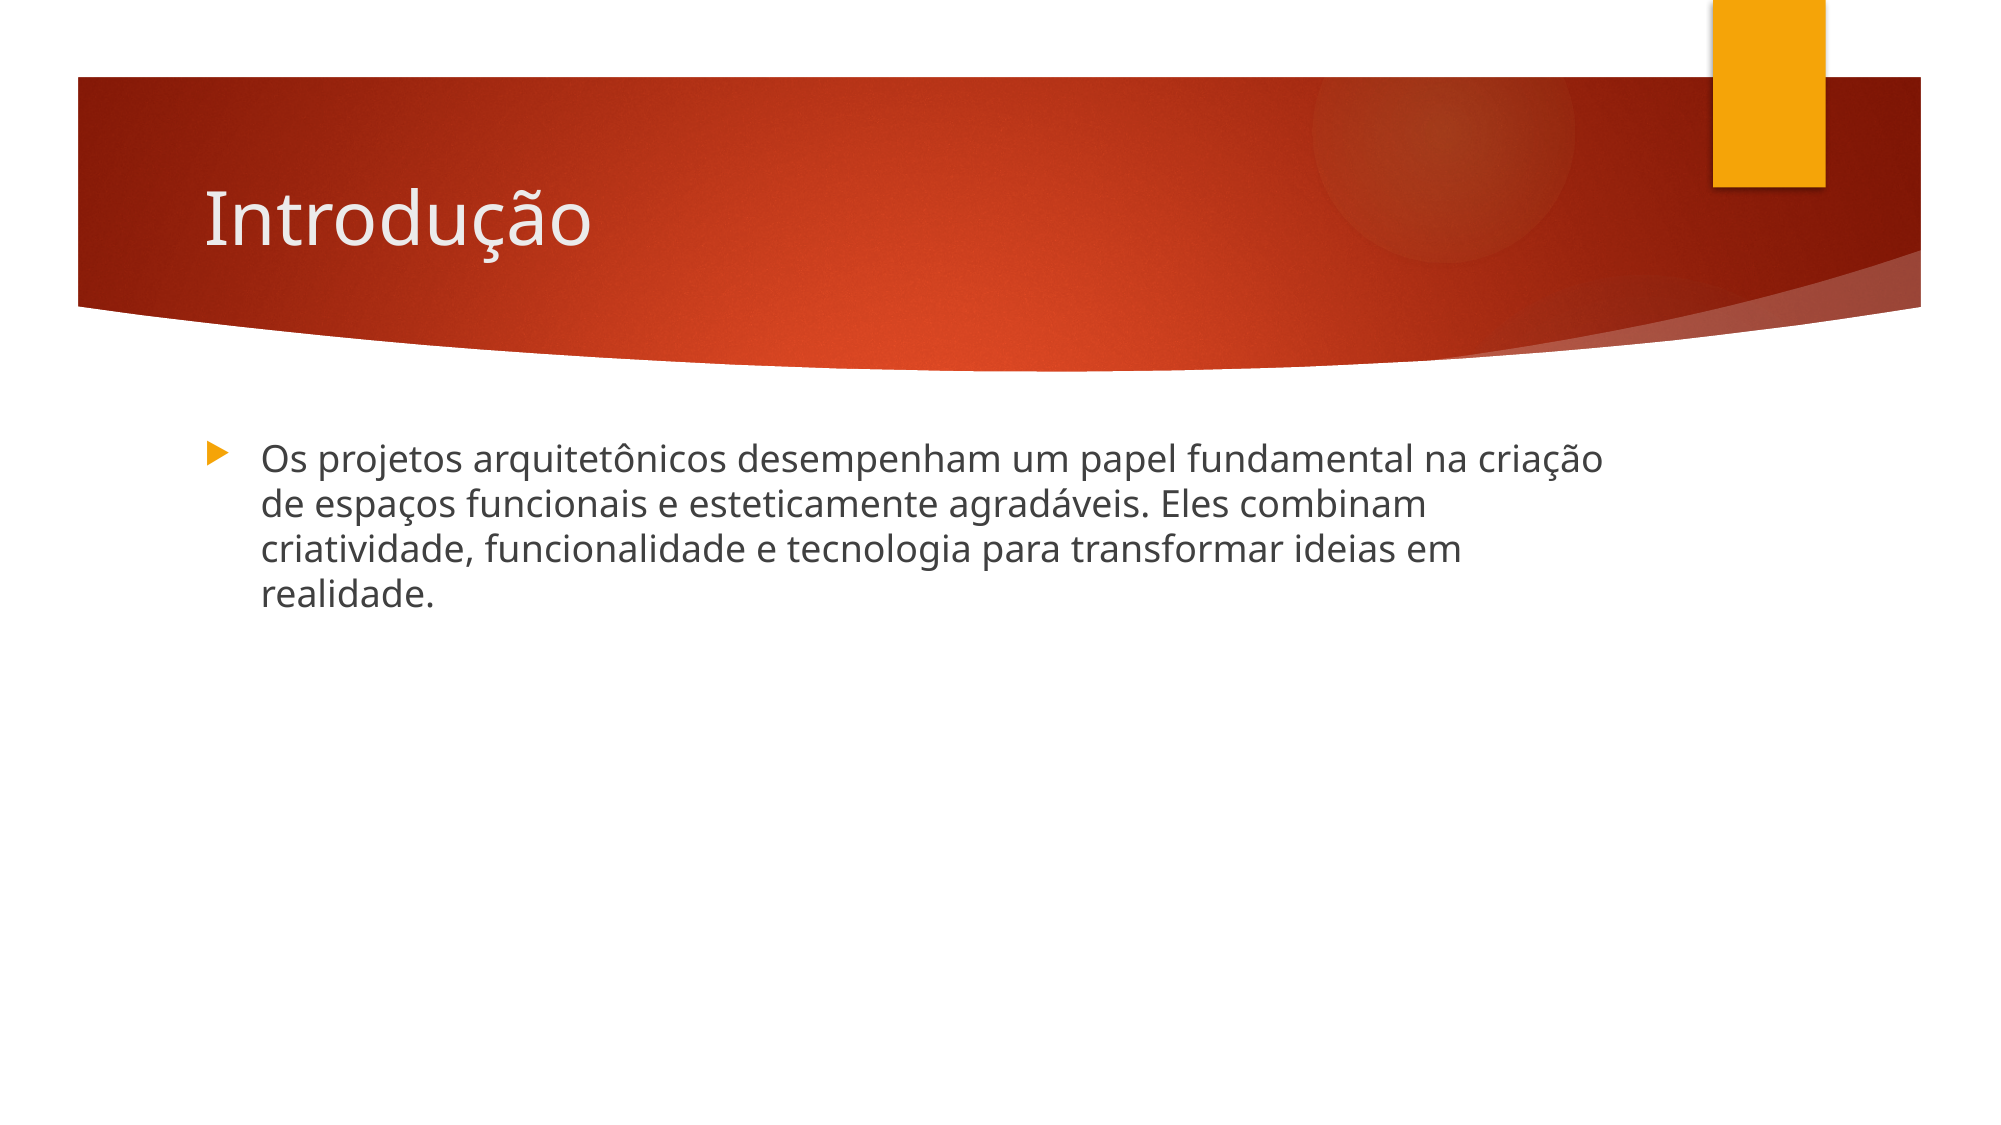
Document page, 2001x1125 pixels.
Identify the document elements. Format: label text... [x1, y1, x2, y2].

title Introdução [189, 155, 1627, 275]
list Os projetos arquitetônicos desempenham um papel fundamental na criação de espaços funcionais e esteticamente agradáveis. Eles combinam criatividade, funcionalidade e tecnologia para transformar ideias em realidade. [189, 427, 1627, 988]
